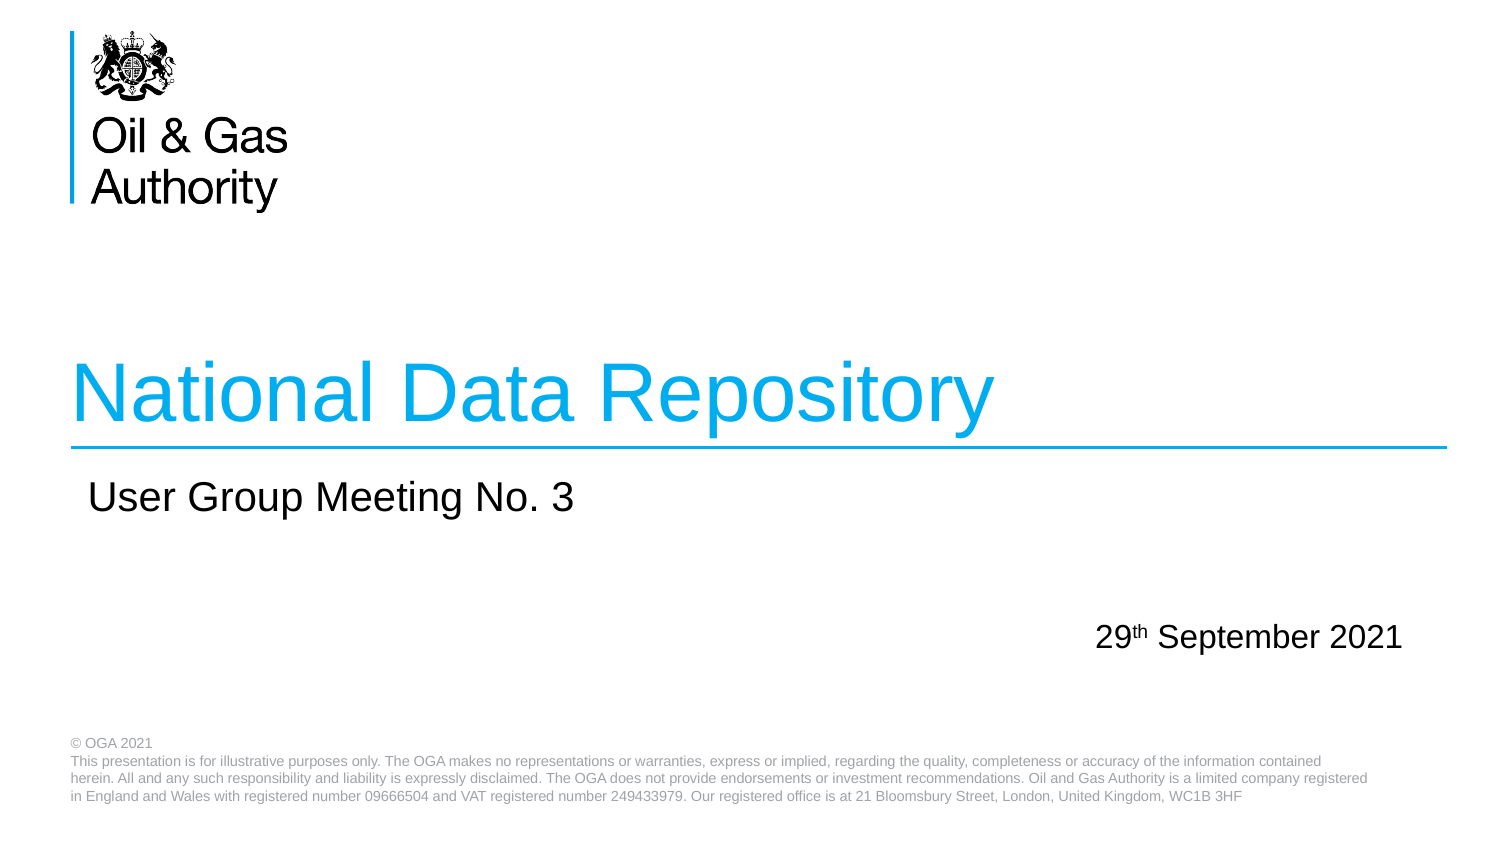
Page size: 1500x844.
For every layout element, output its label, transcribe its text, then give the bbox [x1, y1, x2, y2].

list User Group Meeting No. 3 [72, 468, 1442, 555]
picture [70, 31, 287, 213]
title National Data Repository [70, 324, 1447, 448]
list 29th September 2021 [1080, 612, 1444, 698]
